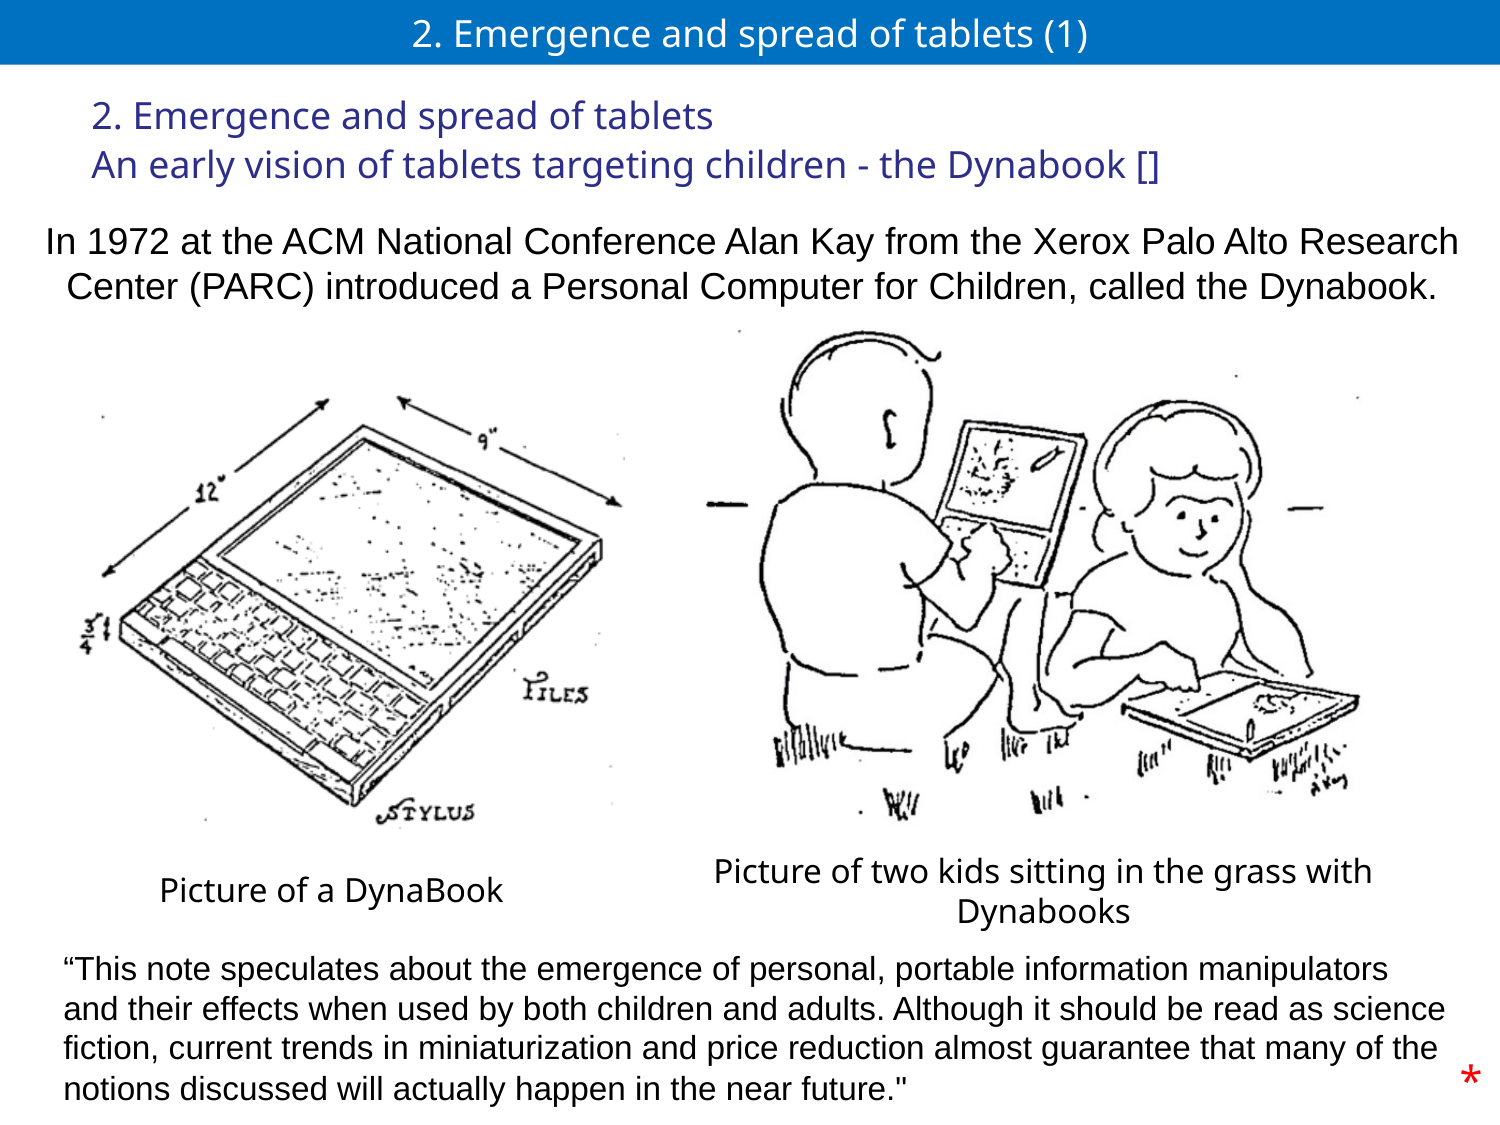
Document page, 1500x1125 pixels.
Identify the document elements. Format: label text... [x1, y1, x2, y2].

text_box Picture of a DynaBook [144, 837, 529, 917]
text_box In 1972 at the ACM National Conference Alan Kay from the Xerox Palo Alto Research Center (PARC) introduced a Personal Computer for Children, called the Dynabook. [30, 209, 1486, 315]
picture [702, 328, 1363, 827]
text_box “This note speculates about the emergence of personal, portable information manipulators and their effects when used by both children and adults. Although it should be read as science fiction, current trends in miniaturization and price reduction almost guarantee that many of the notions discussed will actually happen in the near future." [48, 939, 1467, 1114]
picture [77, 393, 625, 829]
text_box * [1444, 1047, 1498, 1112]
title 2. Emergence and spread of tablets (1) [0, 0, 1500, 65]
text_box 2. Emergence and spread of tablets An early vision of tablets targeting children - the Dynabook [] [76, 84, 1187, 194]
text_box Picture of two kids sitting in the grass with Dynabooks [668, 843, 1419, 938]
